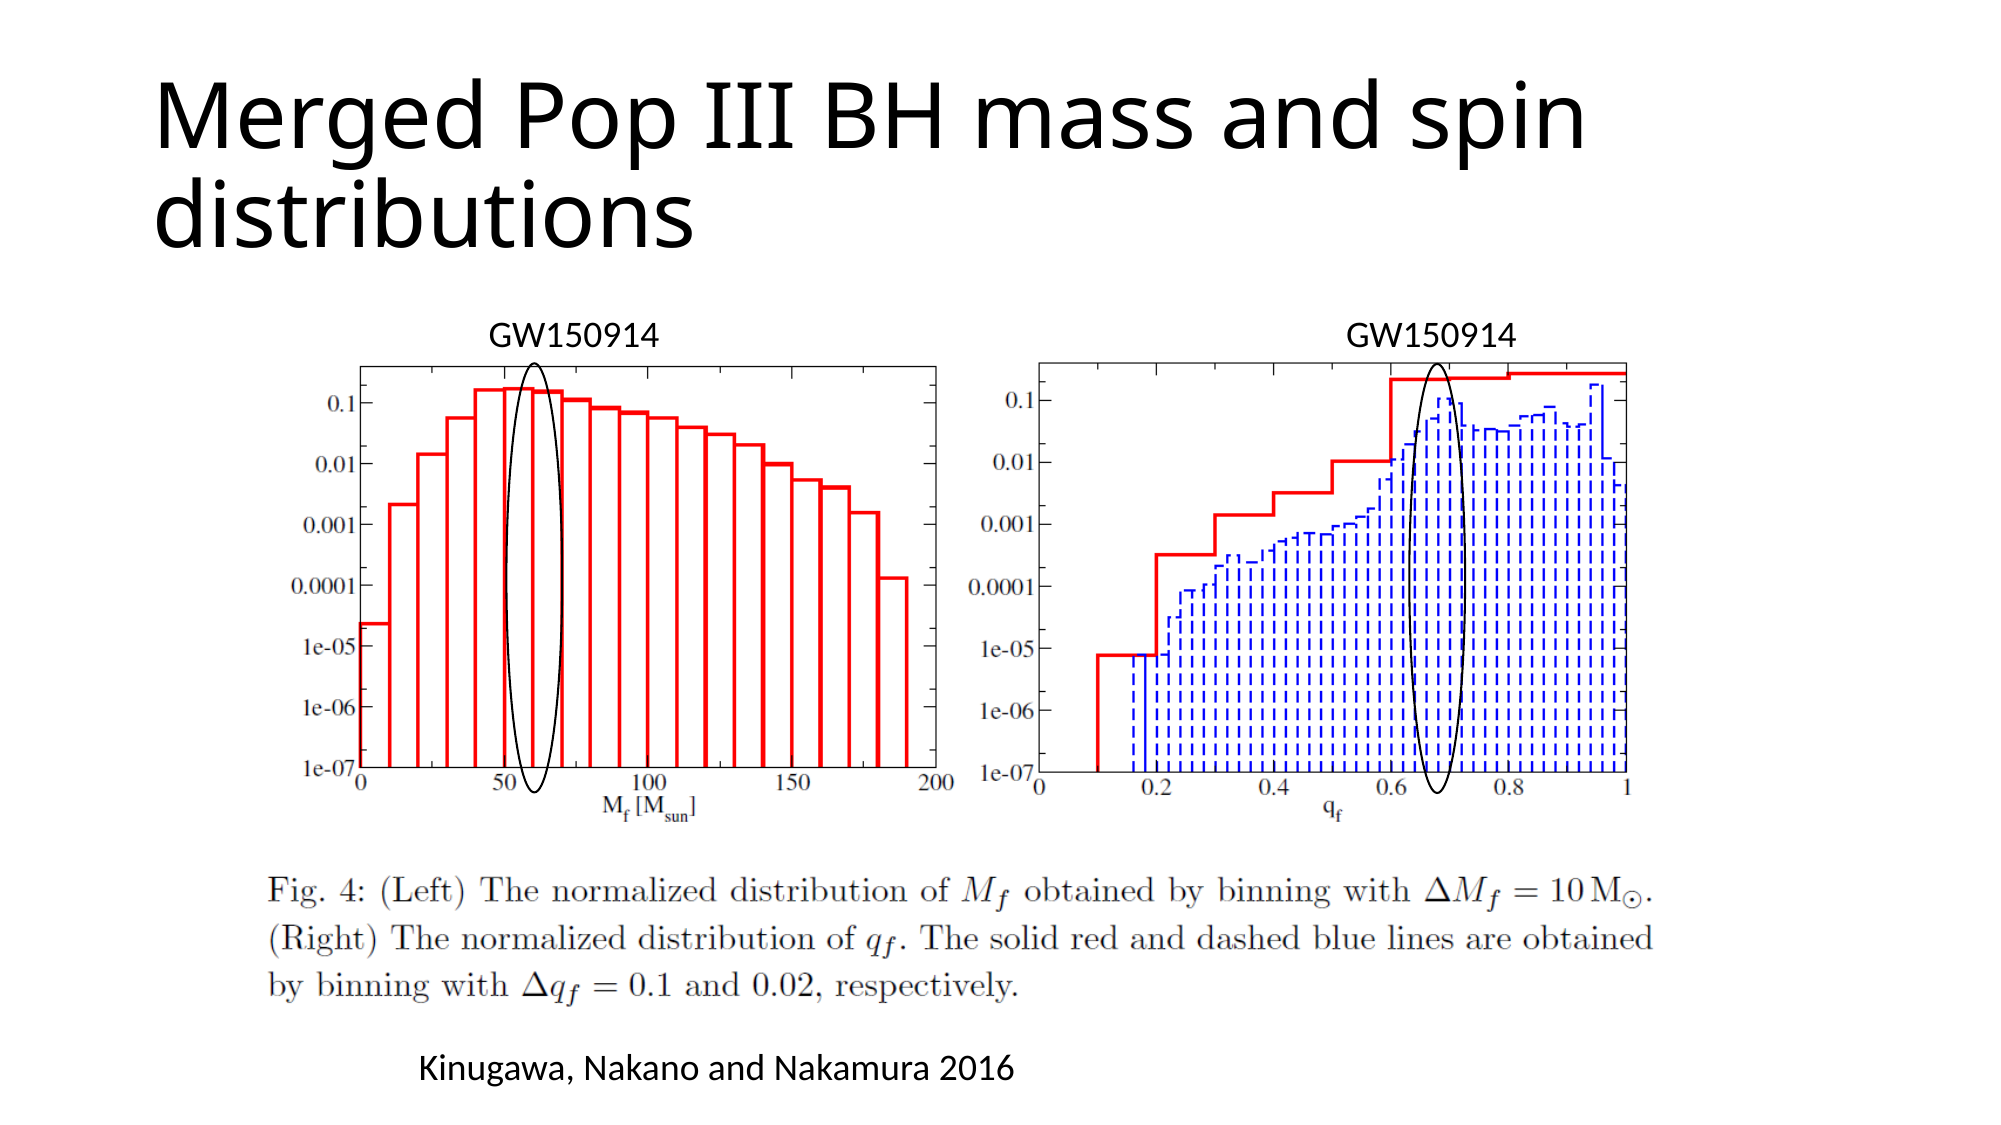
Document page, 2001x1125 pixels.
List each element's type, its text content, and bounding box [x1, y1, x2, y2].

text_box GW150914 [473, 302, 773, 345]
title Merged Pop III BH mass and spin distributions [137, 59, 1863, 278]
picture [238, 345, 1673, 1036]
text_box GW150914 [1331, 302, 1631, 345]
text_box Kinugawa, Nakano and Nakamura 2016 [404, 1036, 1222, 1096]
